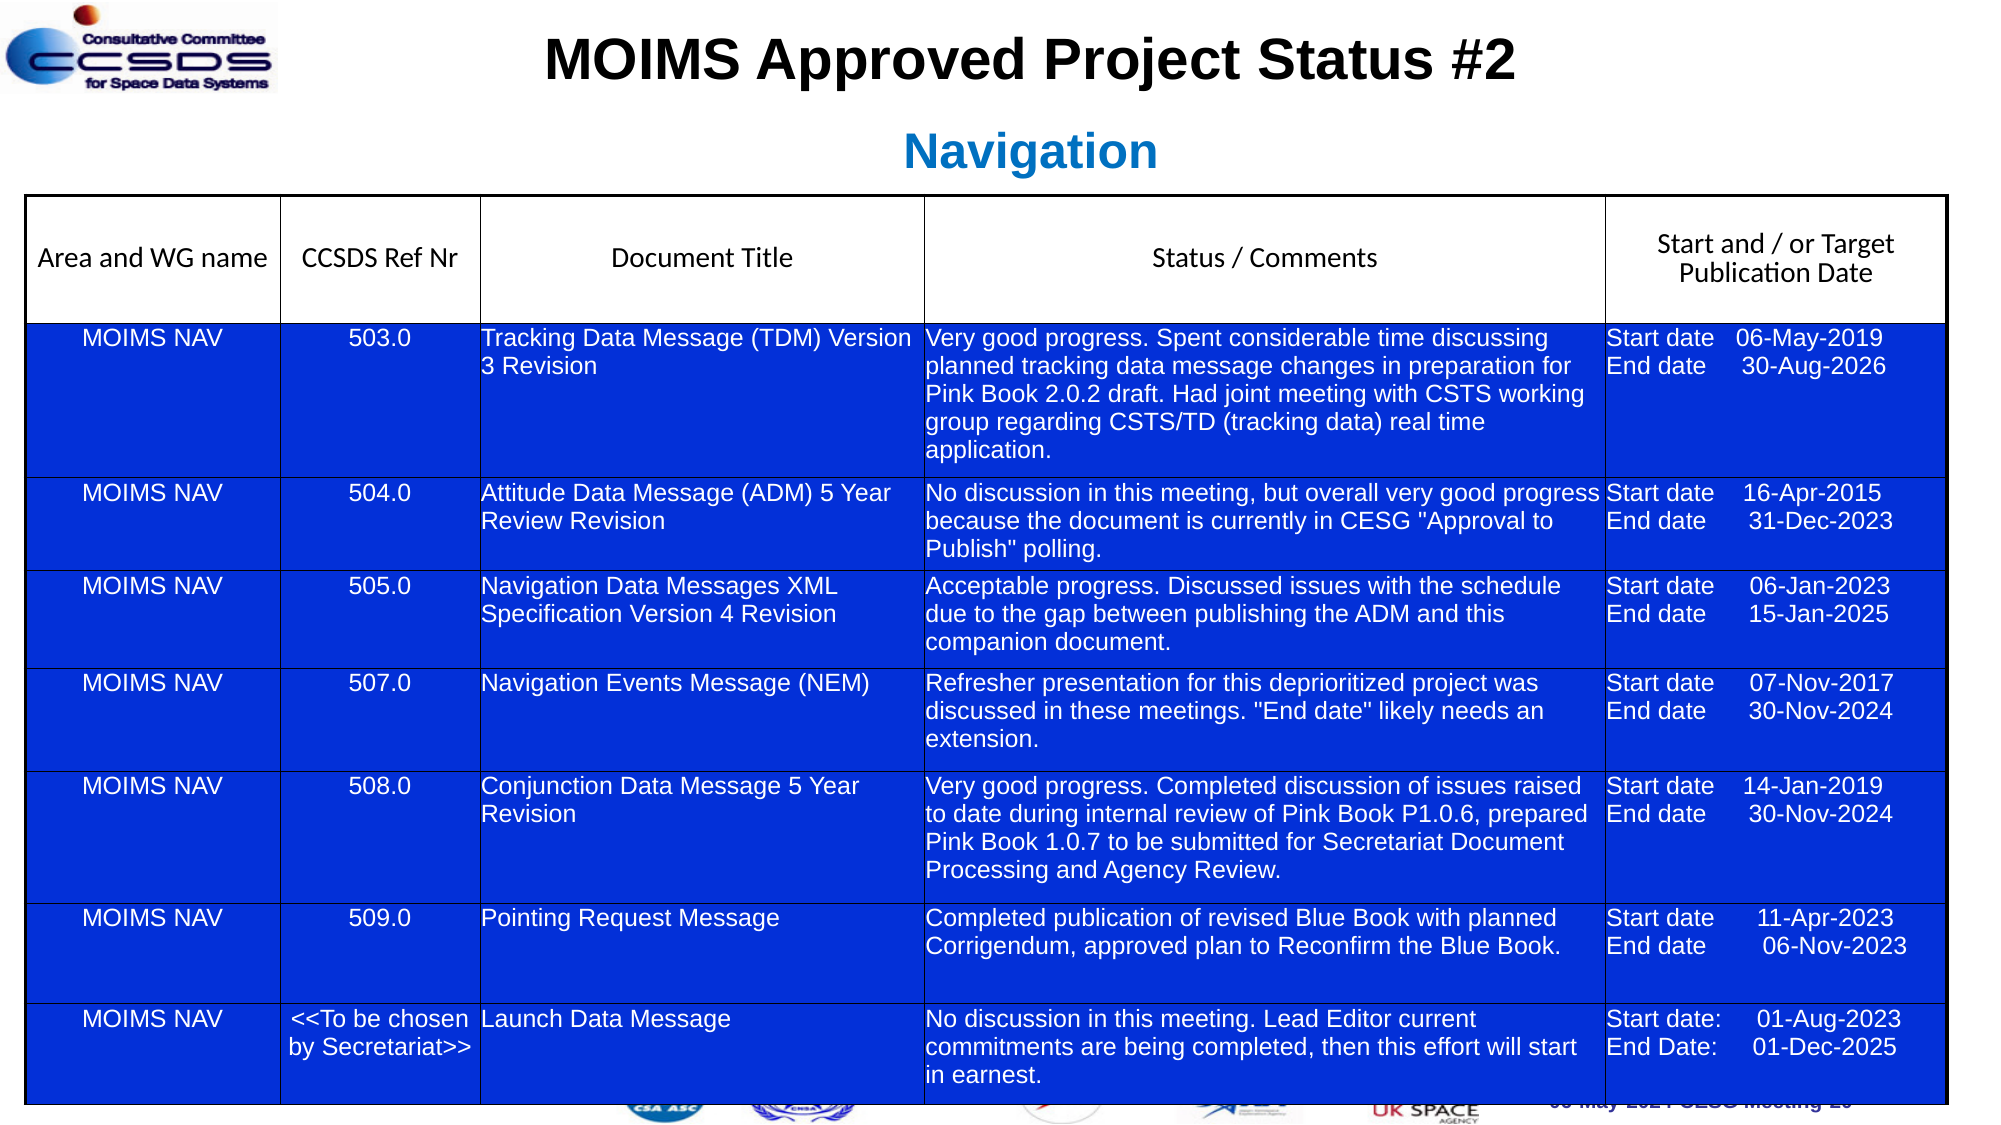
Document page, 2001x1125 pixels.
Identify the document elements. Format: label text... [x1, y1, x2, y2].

table_cell MOIMS NAV [27, 669, 280, 771]
table_cell Navigation Events Message (NEM) [481, 669, 924, 771]
table_cell Start date: 01-Aug-2023 End Date: 01-Dec-2025 [1606, 1004, 1945, 1104]
table_cell 508.0 [281, 772, 480, 903]
table_cell MOIMS NAV [27, 1004, 280, 1104]
table_cell No discussion in this meeting, but overall very good progress because the document is currently in CESG "Approval to Publish" polling. [925, 478, 1605, 570]
table_cell Completed publication of revised Blue Book with planned Corrigendum, approved plan to Reconfirm the Blue Book. [925, 904, 1605, 1003]
table_cell MOIMS NAV [27, 571, 280, 668]
table_cell 507.0 [281, 669, 480, 771]
table_cell 509.0 [281, 904, 480, 1003]
table_cell MOIMS NAV [27, 772, 280, 903]
picture [529, 1105, 1479, 1124]
table_cell Refresher presentation for this deprioritized project was discussed in these meetings. "End date" likely needs an extension. [925, 669, 1605, 771]
table_cell <<To be chosen by Secretariat>> [281, 1004, 480, 1104]
text_box MOIMS Approved Project Status #2 Navigation [275, 20, 1712, 109]
table_cell Start date 16-Apr-2015 End date 31-Dec-2023 [1606, 478, 1945, 570]
table_cell 504.0 [281, 478, 480, 570]
table_header Document Title [481, 197, 924, 323]
table_cell No discussion in this meeting. Lead Editor current commitments are being completed, then this effort will start in earnest. [925, 1004, 1605, 1104]
table_cell Tracking Data Message (TDM) Version 3 Revision [481, 324, 924, 477]
table_header Start and / or Target Publication Date [1606, 197, 1945, 323]
table_cell MOIMS NAV [27, 324, 280, 477]
table_cell Navigation Data Messages XML Specification Version 4 Revision [481, 571, 924, 668]
table_cell MOIMS NAV [27, 478, 280, 570]
table_cell Start date 06-May-2019 End date 30-Aug-2026 [1606, 324, 1945, 477]
table_cell Attitude Data Message (ADM) 5 Year Review Revision [481, 478, 924, 570]
table_cell Start date 06-Jan-2023 End date 15-Jan-2025 [1606, 571, 1945, 668]
table_header Status / Comments [925, 197, 1605, 323]
table_cell Start date 14-Jan-2019 End date 30-Nov-2024 [1606, 772, 1945, 903]
table_cell Launch Data Message [481, 1004, 924, 1104]
table_cell Conjunction Data Message 5 Year Revision [481, 772, 924, 903]
table_cell Acceptable progress. Discussed issues with the schedule due to the gap between publishing the ADM and this companion document. [925, 571, 1605, 668]
table_cell Pointing Request Message [481, 904, 924, 1003]
table_cell Very good progress. Spent considerable time discussing planned tracking data message changes in preparation for Pink Book 2.0.2 draft. Had joint meeting with CSTS working group regarding CSTS/TD (tracking data) real time application. [925, 324, 1605, 477]
table_header Area and WG name [27, 197, 280, 323]
table_cell Start date 11-Apr-2023 End date 06-Nov-2023 [1606, 904, 1945, 1003]
table_cell Start date 07-Nov-2017 End date 30-Nov-2024 [1606, 669, 1945, 771]
table_cell 503.0 [281, 324, 480, 477]
table_cell Very good progress. Completed discussion of issues raised to date during internal review of Pink Book P1.0.6, prepared Pink Book 1.0.7 to be submitted for Secretariat Document Processing and Agency Review. [925, 772, 1605, 903]
table_header CCSDS Ref Nr [281, 197, 480, 323]
table_cell 505.0 [281, 571, 480, 668]
table_cell MOIMS NAV [27, 904, 280, 1003]
picture [0, 2, 278, 94]
